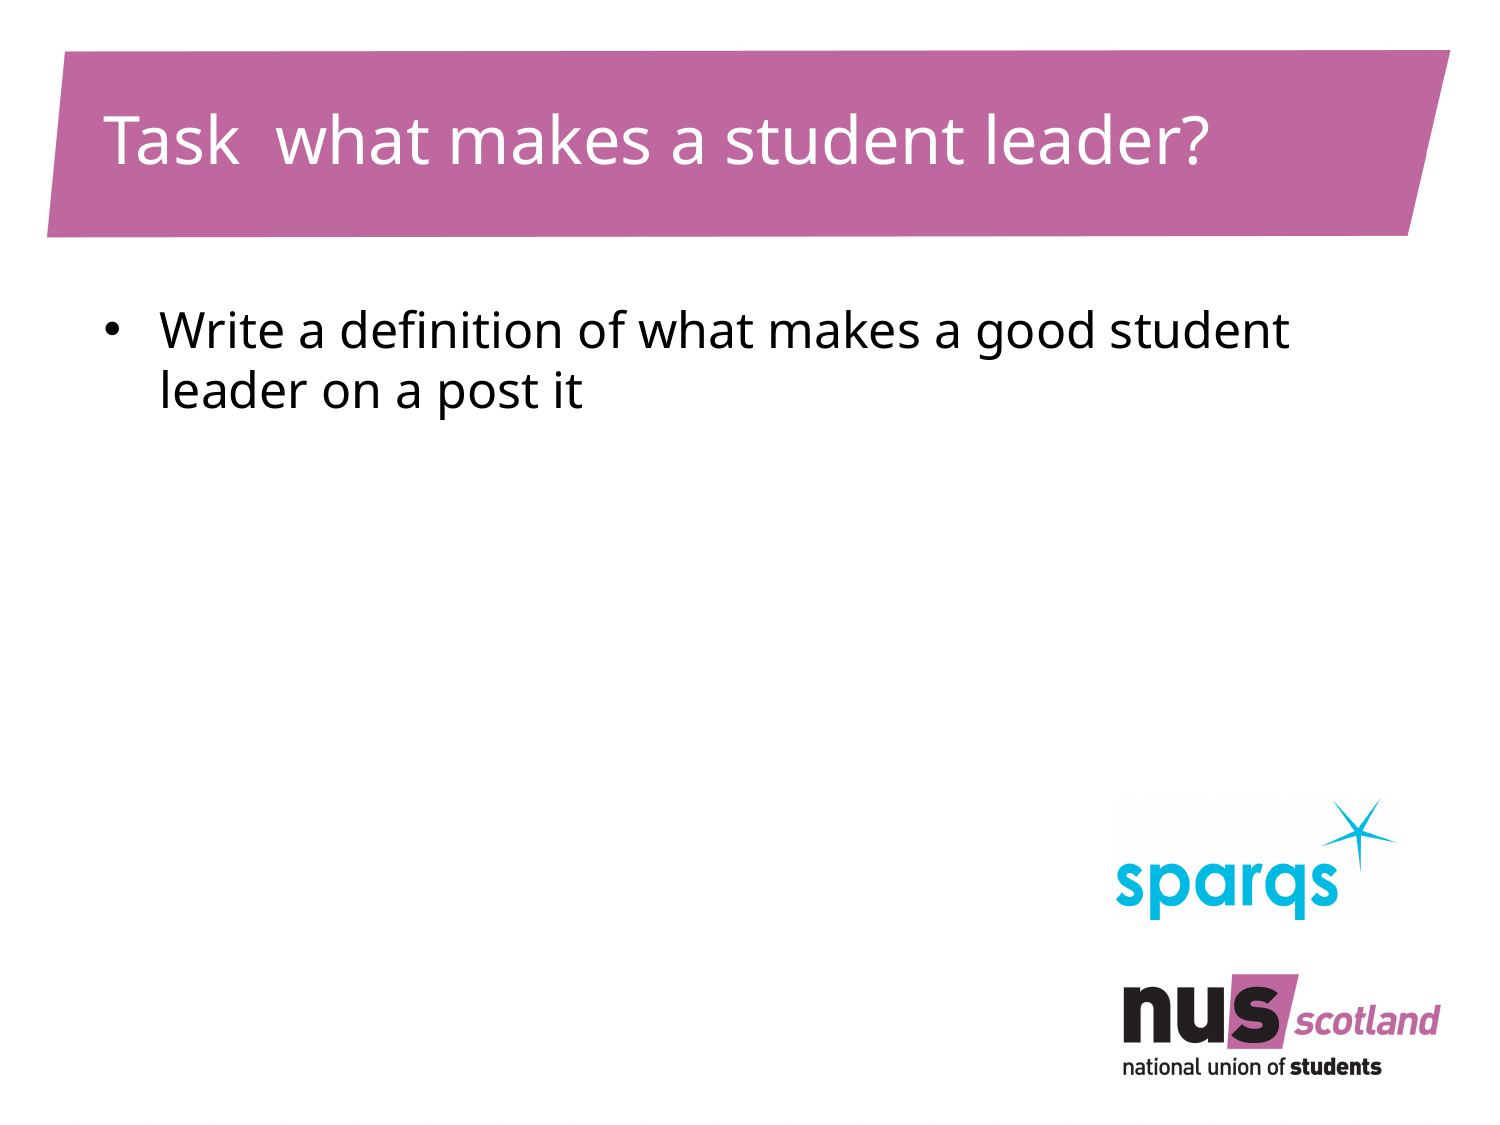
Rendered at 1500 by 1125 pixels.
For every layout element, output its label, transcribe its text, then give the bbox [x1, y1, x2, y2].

subtitle Write a definition of what makes a good student leader on a post it [88, 290, 1400, 398]
picture [2, 0, 1498, 1125]
title Task what makes a student leader? [88, 90, 1400, 256]
